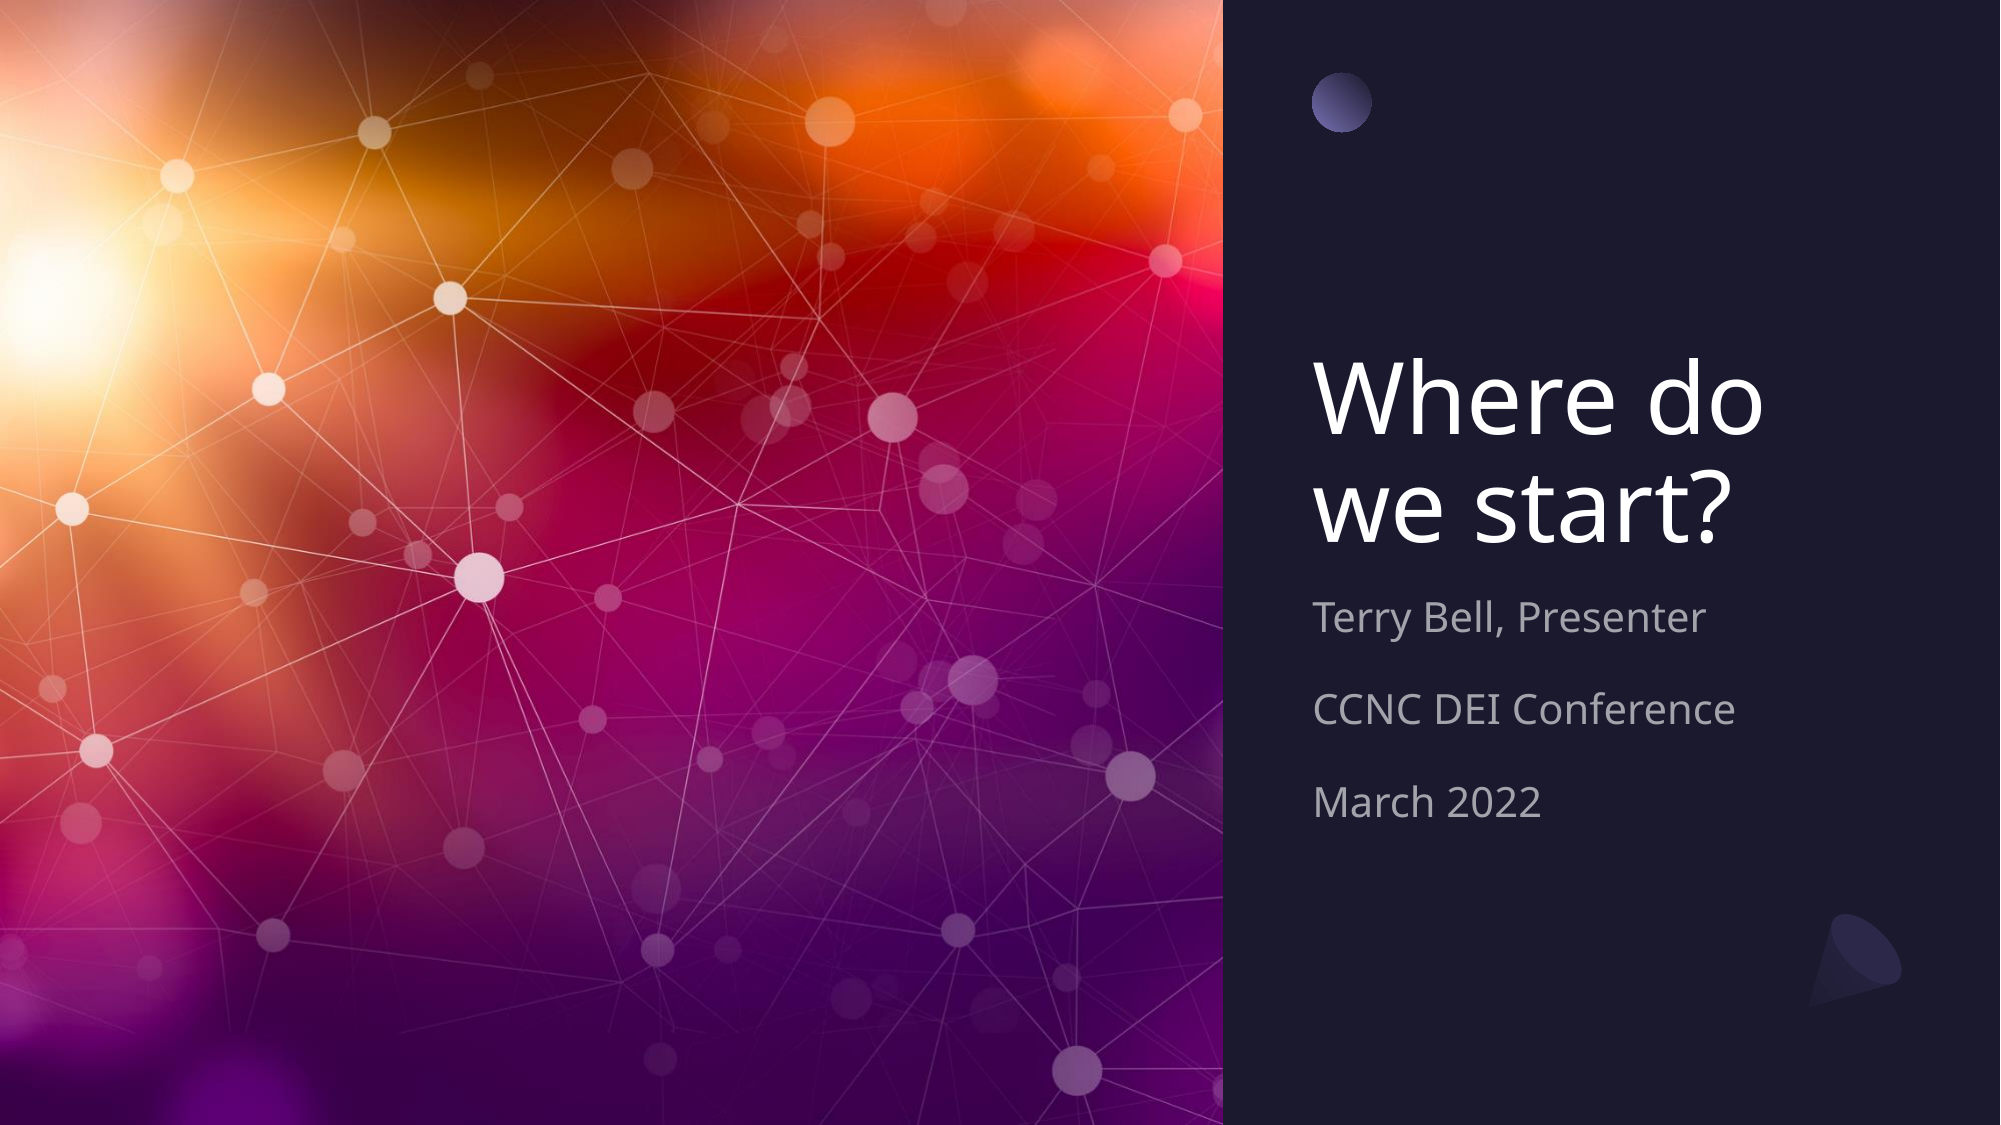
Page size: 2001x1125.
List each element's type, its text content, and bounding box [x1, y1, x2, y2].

title Where do we start? [1312, 172, 1898, 564]
list Terry Bell, Presenter CCNC DEI Conference March 2022 [1312, 585, 1898, 870]
picture [0, 0, 1223, 1125]
